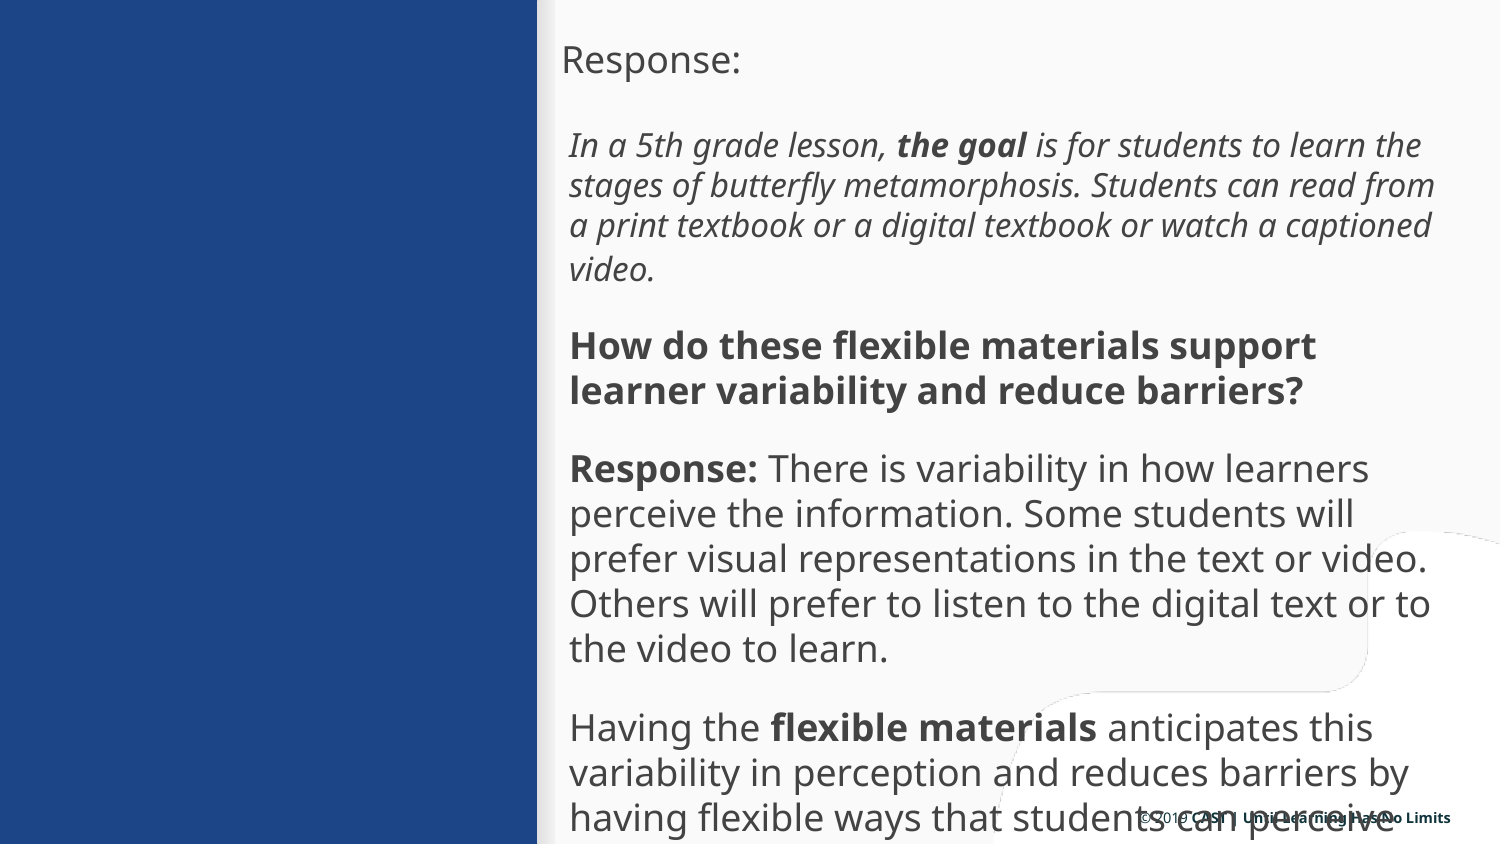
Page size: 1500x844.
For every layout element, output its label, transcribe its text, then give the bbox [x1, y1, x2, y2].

picture [993, 531, 1500, 844]
subtitle Response: [546, 21, 1440, 224]
subtitle In a 5th grade lesson, the goal is for students to learn the stages of butterfly metamorphosis. Students can read from a print textbook or a digital textbook or watch a captioned video. How do these flexible materials support learner variability and reduce barriers? Response: There is variability in how learners perceive the information. Some students will prefer visual representations in the text or video. Others will prefer to listen to the digital text or to the video to learn. Having the flexible materials anticipates this variability in perception and reduces barriers by having flexible ways that students can perceive the necessary background information. [554, 108, 1477, 385]
